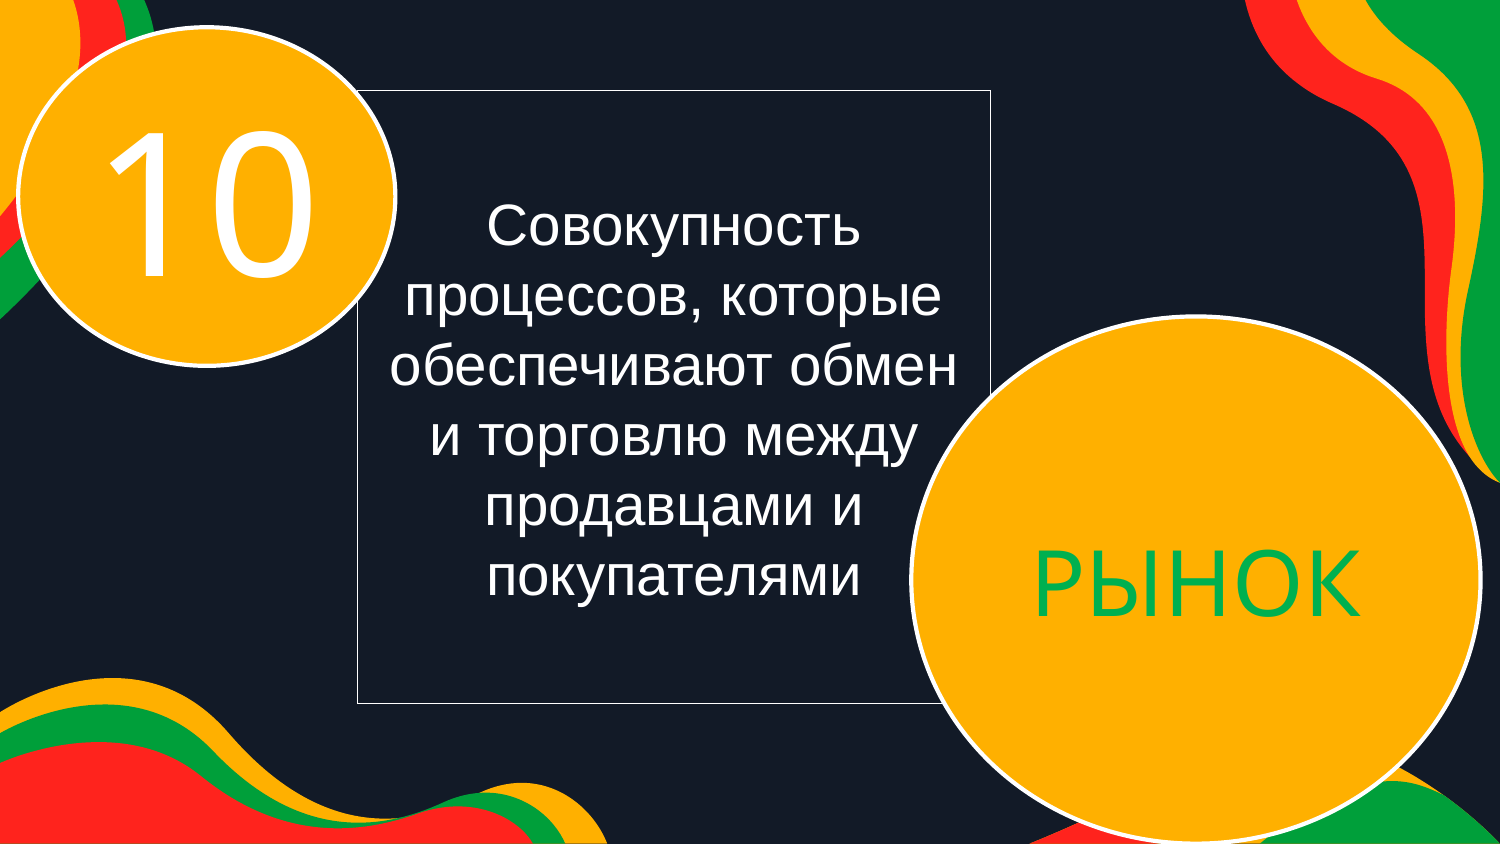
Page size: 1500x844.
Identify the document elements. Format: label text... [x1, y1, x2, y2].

title Совокупность процессов, которые обеспечивают обмен и торговлю между продавцами и покупателями [357, 90, 991, 704]
text_box РЫНОК [909, 314, 1483, 844]
text_box 10 [16, 25, 398, 368]
